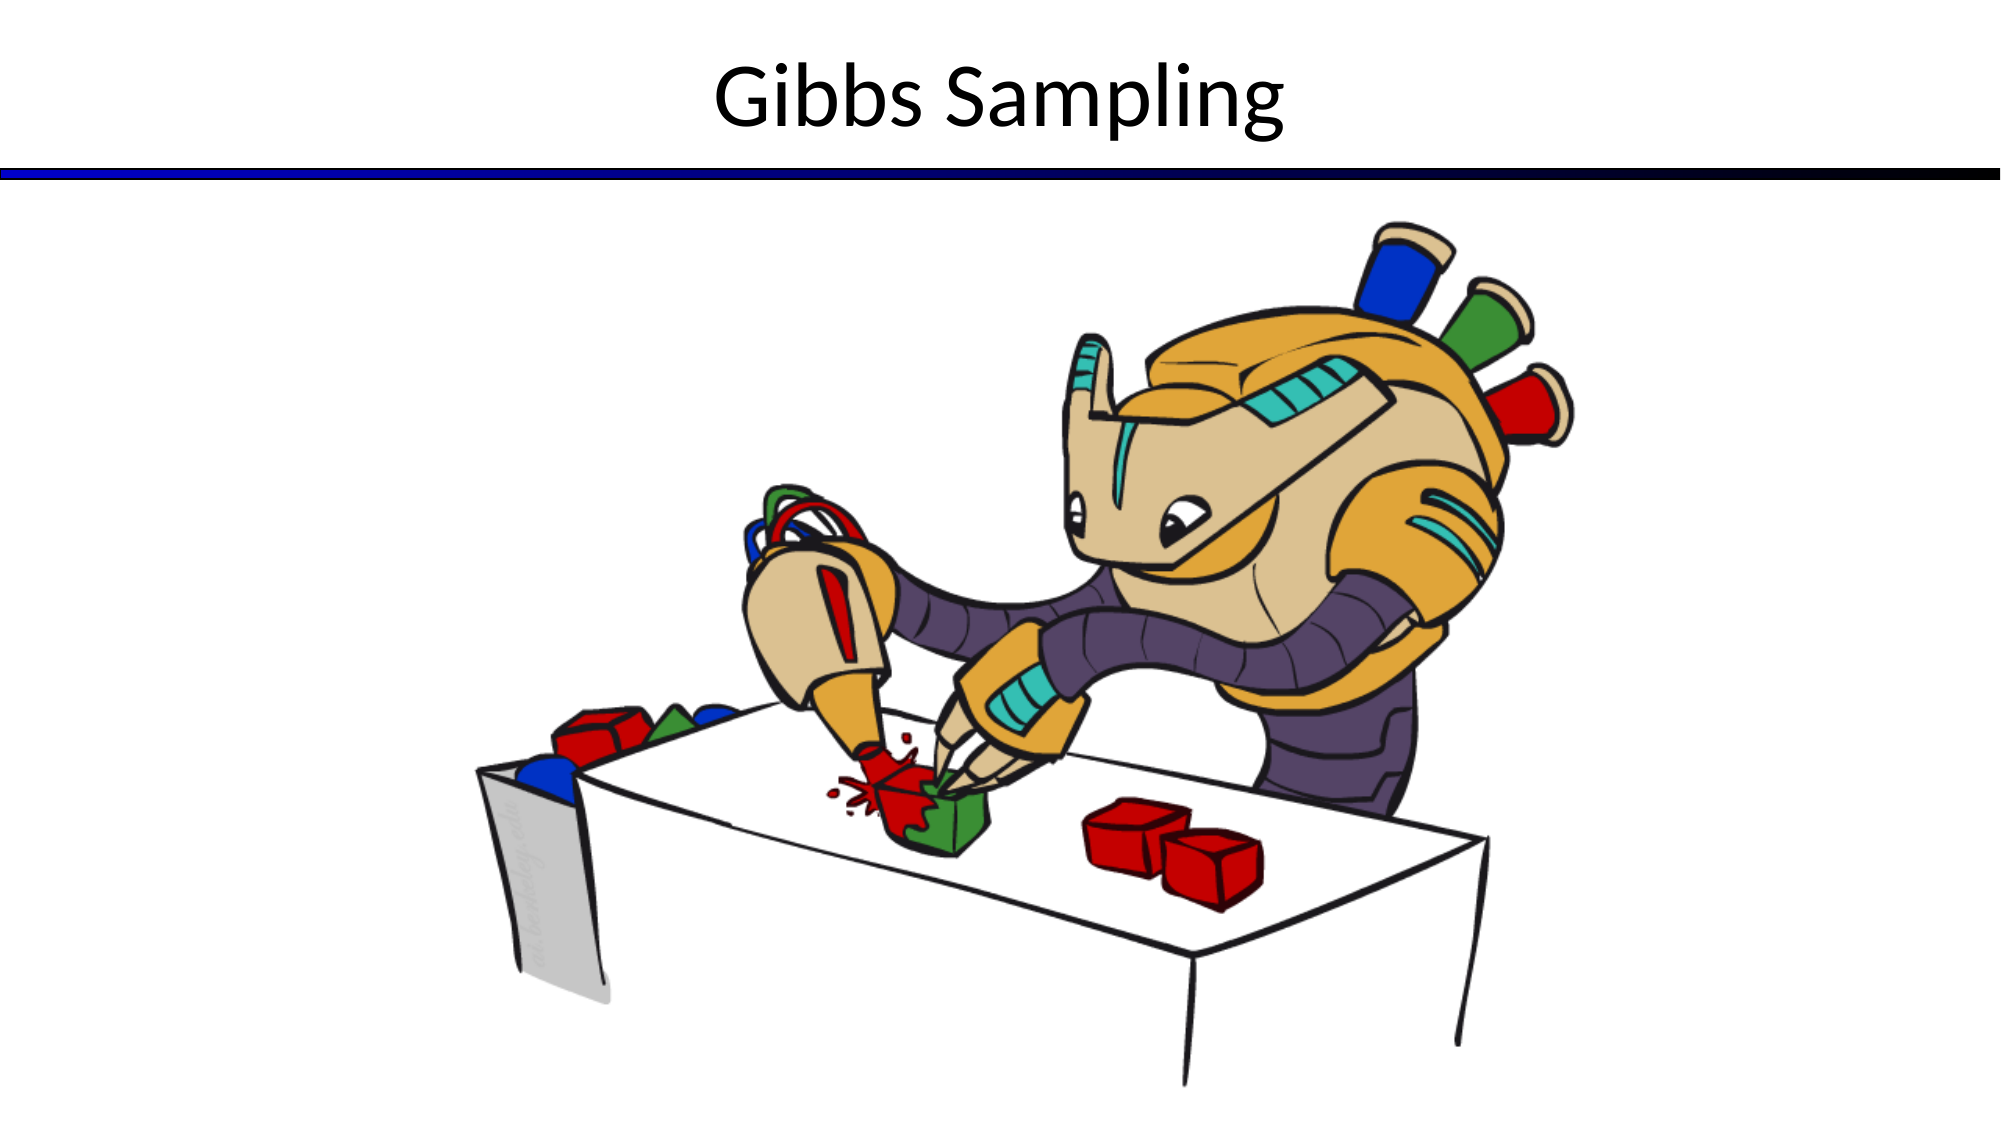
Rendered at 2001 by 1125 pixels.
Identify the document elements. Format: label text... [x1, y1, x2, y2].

picture [462, 212, 1583, 1101]
title Gibbs Sampling [0, 0, 2000, 184]
